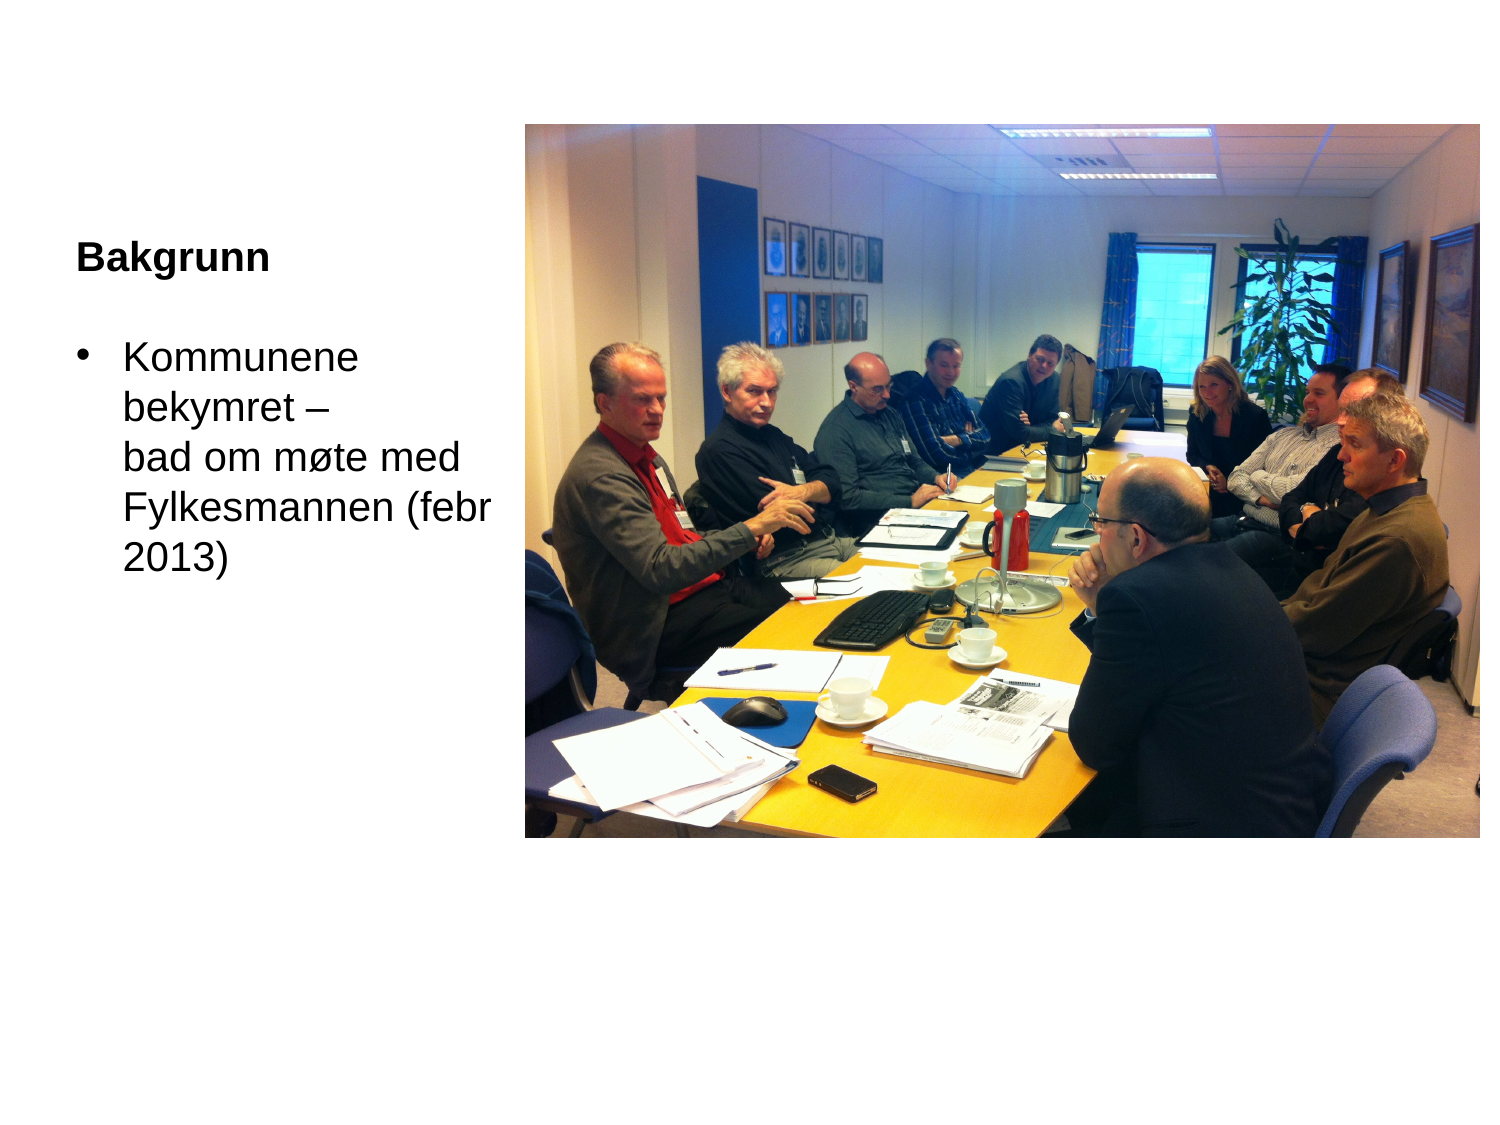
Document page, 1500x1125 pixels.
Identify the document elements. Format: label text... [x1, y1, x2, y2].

text_box Bakgrunn Kommunene bekymret – bad om møte med Fylkesmannen (febr 2013) [61, 221, 520, 663]
picture [525, 124, 1481, 838]
